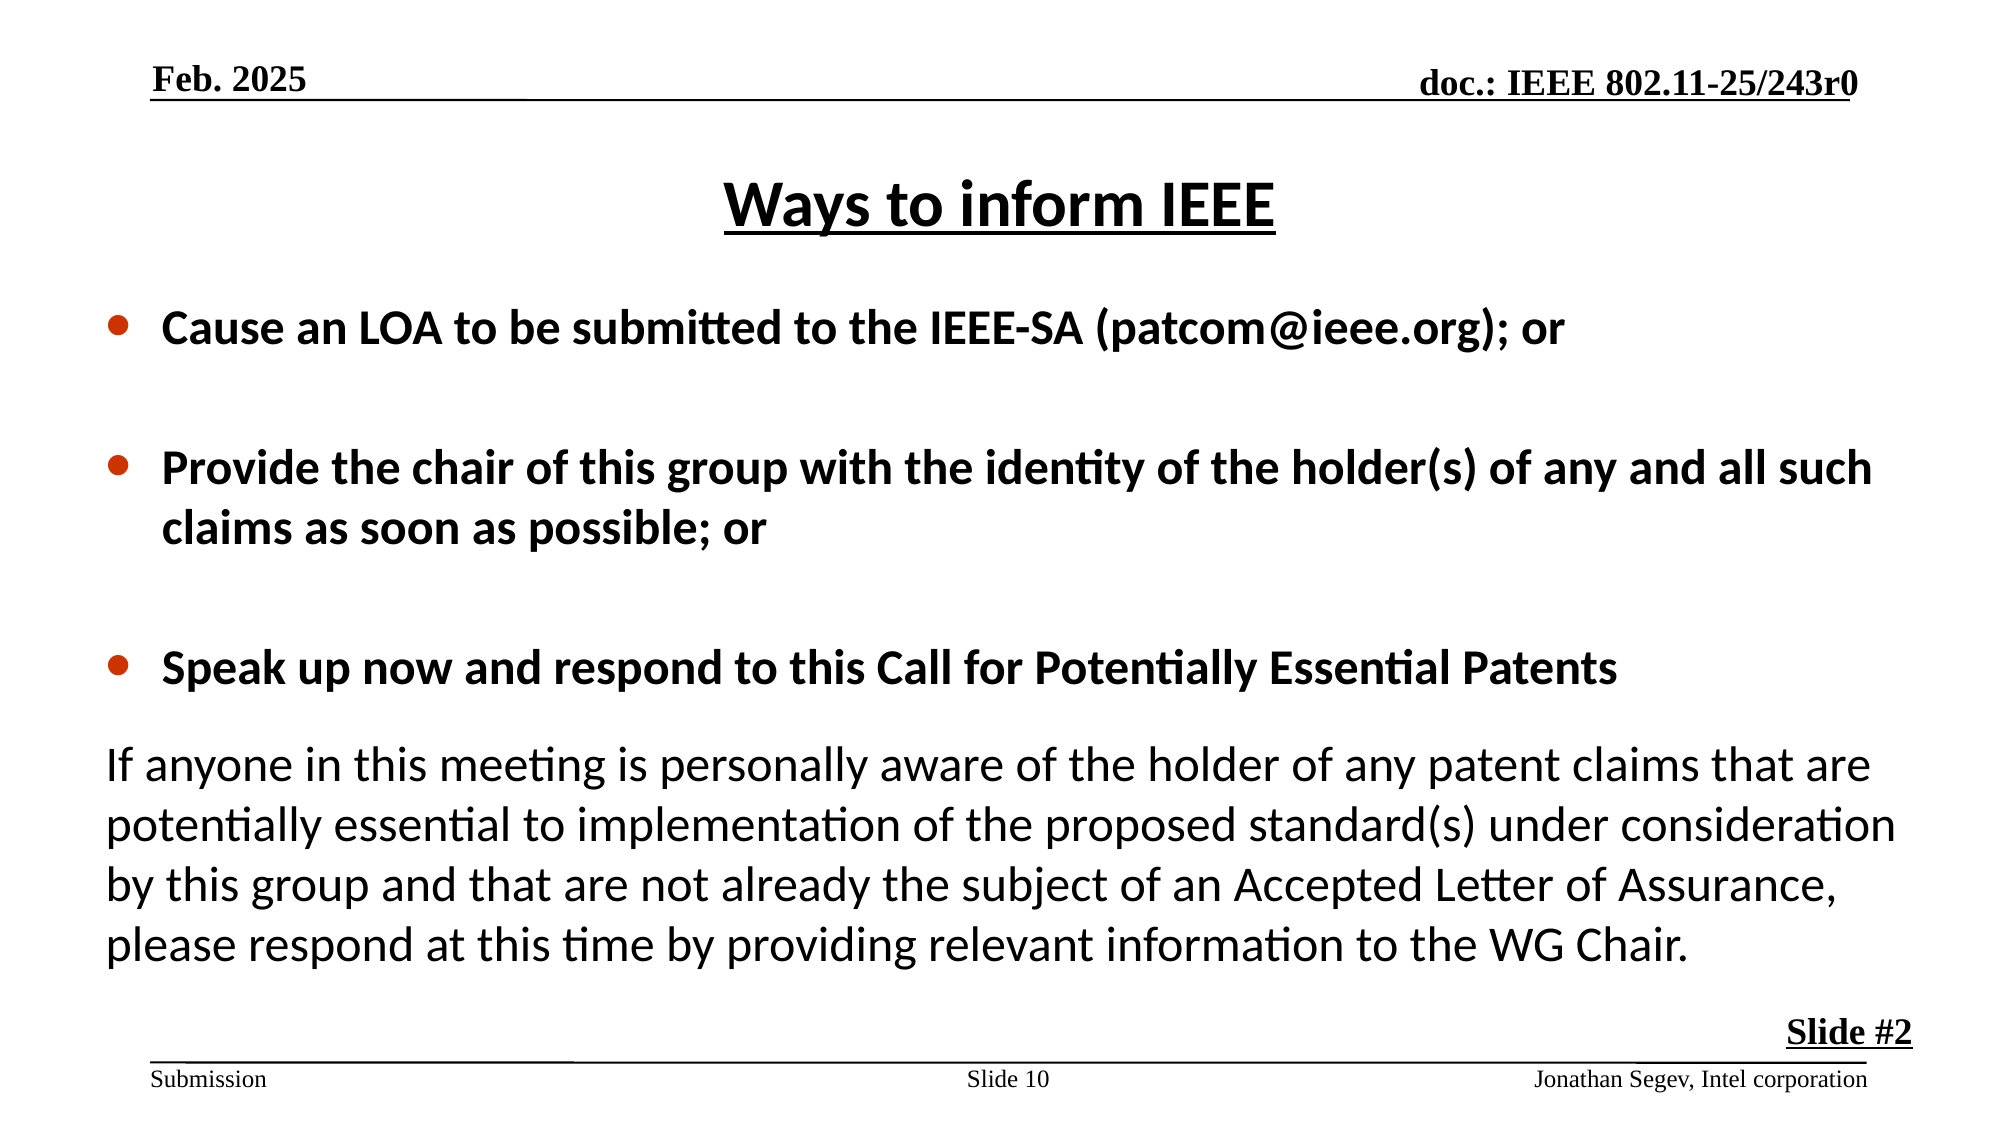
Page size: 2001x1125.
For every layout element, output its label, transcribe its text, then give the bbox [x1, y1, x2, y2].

title Ways to inform IEEE [149, 112, 1850, 286]
footer Jonathan Segev, Intel corporation [1171, 1061, 1869, 1093]
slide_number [152, 54, 563, 100]
list Cause an LOA to be submitted to the IEEE-SA (patcom@ieee.org); or Provide the chair of this group with the identity of the holder(s) of any and all such claims as soon as possible; or Speak up now and respond to this Call for Potentially Essential Patents If anyone in this meeting is personally aware of the holder of any patent claims that are potentially essential to implementation of the proposed standard(s) under consideration by this group and that are not already the subject of an Accepted Letter of Assurance, please respond at this time by providing relevant information to the WG Chair. [90, 286, 1946, 1000]
slide_number Slide 10 [950, 1061, 1067, 1123]
text_box Slide #2 [1771, 999, 1928, 1060]
